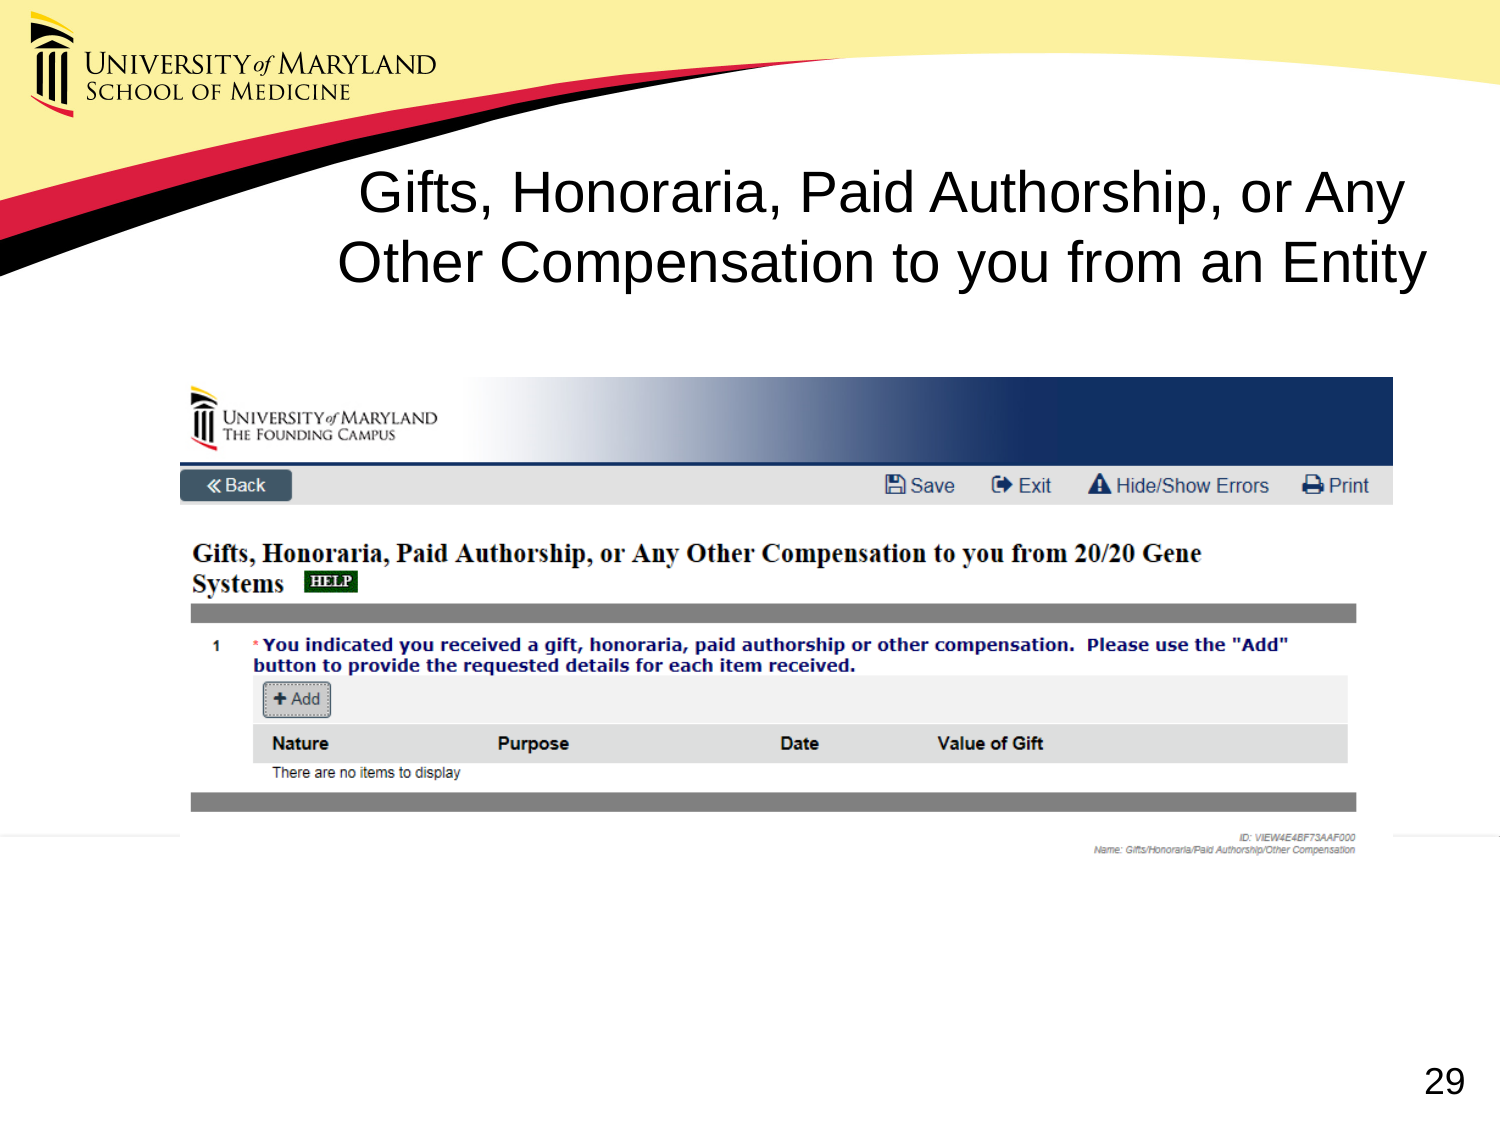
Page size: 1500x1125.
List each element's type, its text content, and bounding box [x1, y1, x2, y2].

text_box 29 [1409, 1049, 1481, 1110]
picture [0, 0, 1500, 880]
title Gifts, Honoraria, Paid Authorship, or Any Other Compensation to you from an Entity [315, 130, 1452, 319]
